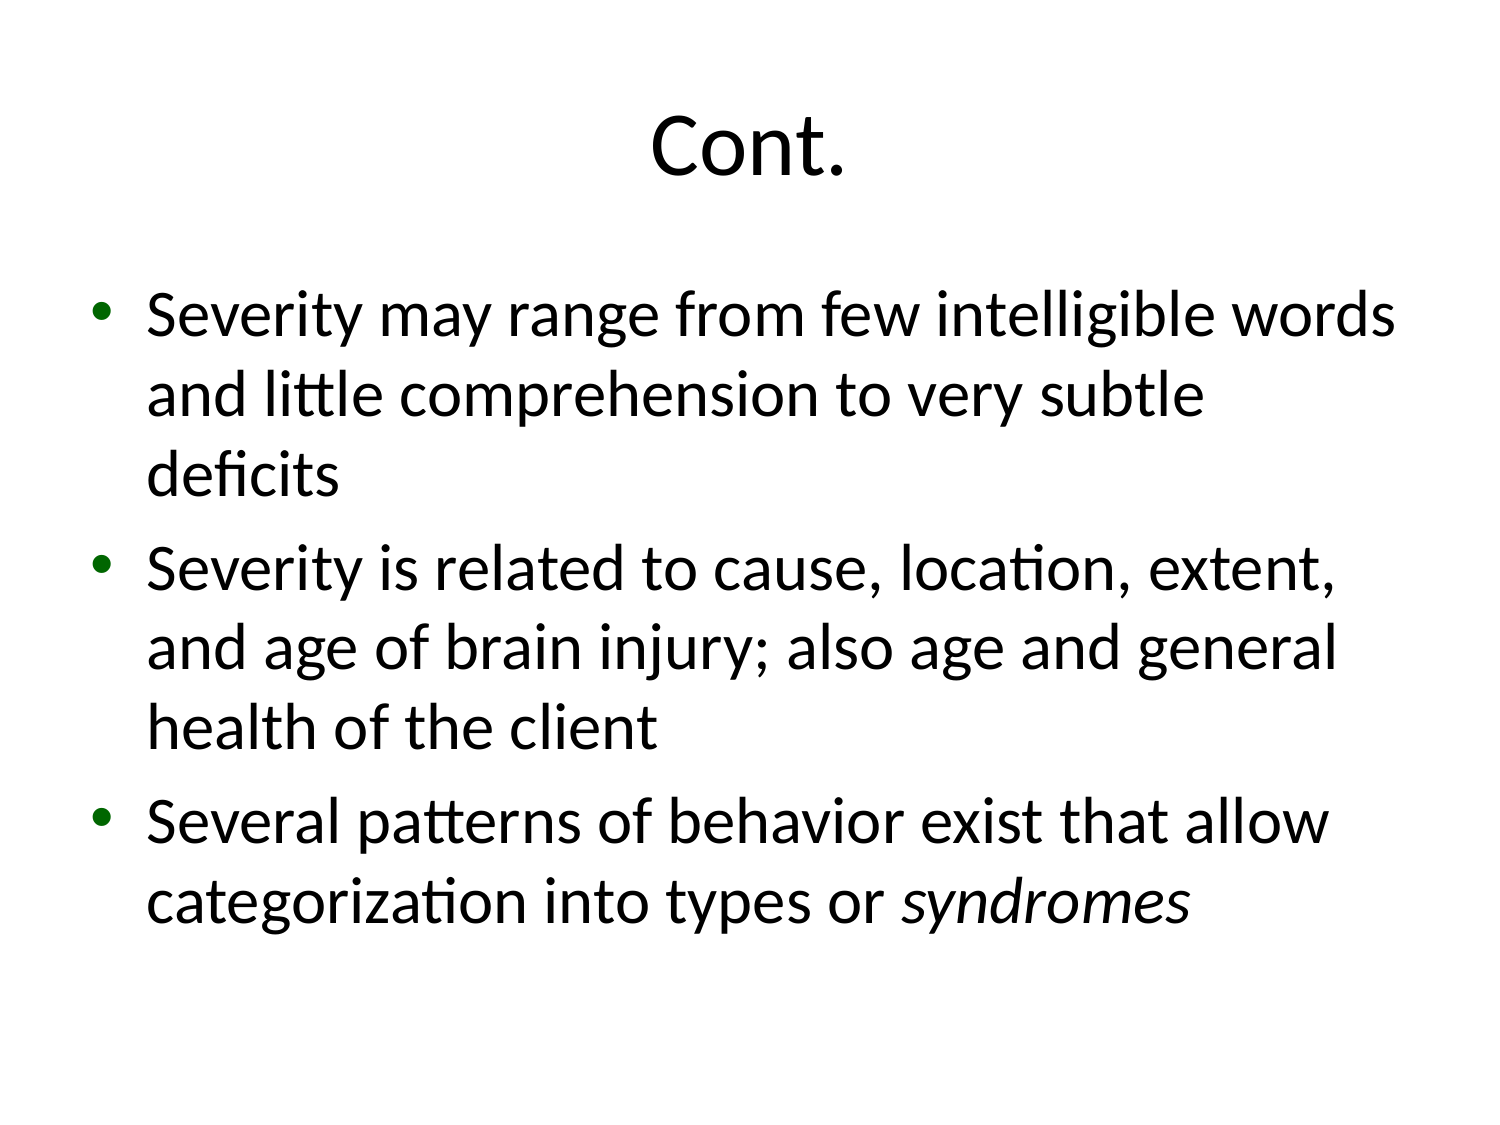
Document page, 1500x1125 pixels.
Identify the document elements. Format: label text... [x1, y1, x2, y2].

title Cont. [75, 45, 1425, 233]
list Severity may range from few intelligible words and little comprehension to very subtle deficits Severity is related to cause, location, extent, and age of brain injury; also age and general health of the client Several patterns of behavior exist that allow categorization into types or syndromes [75, 262, 1425, 1075]
